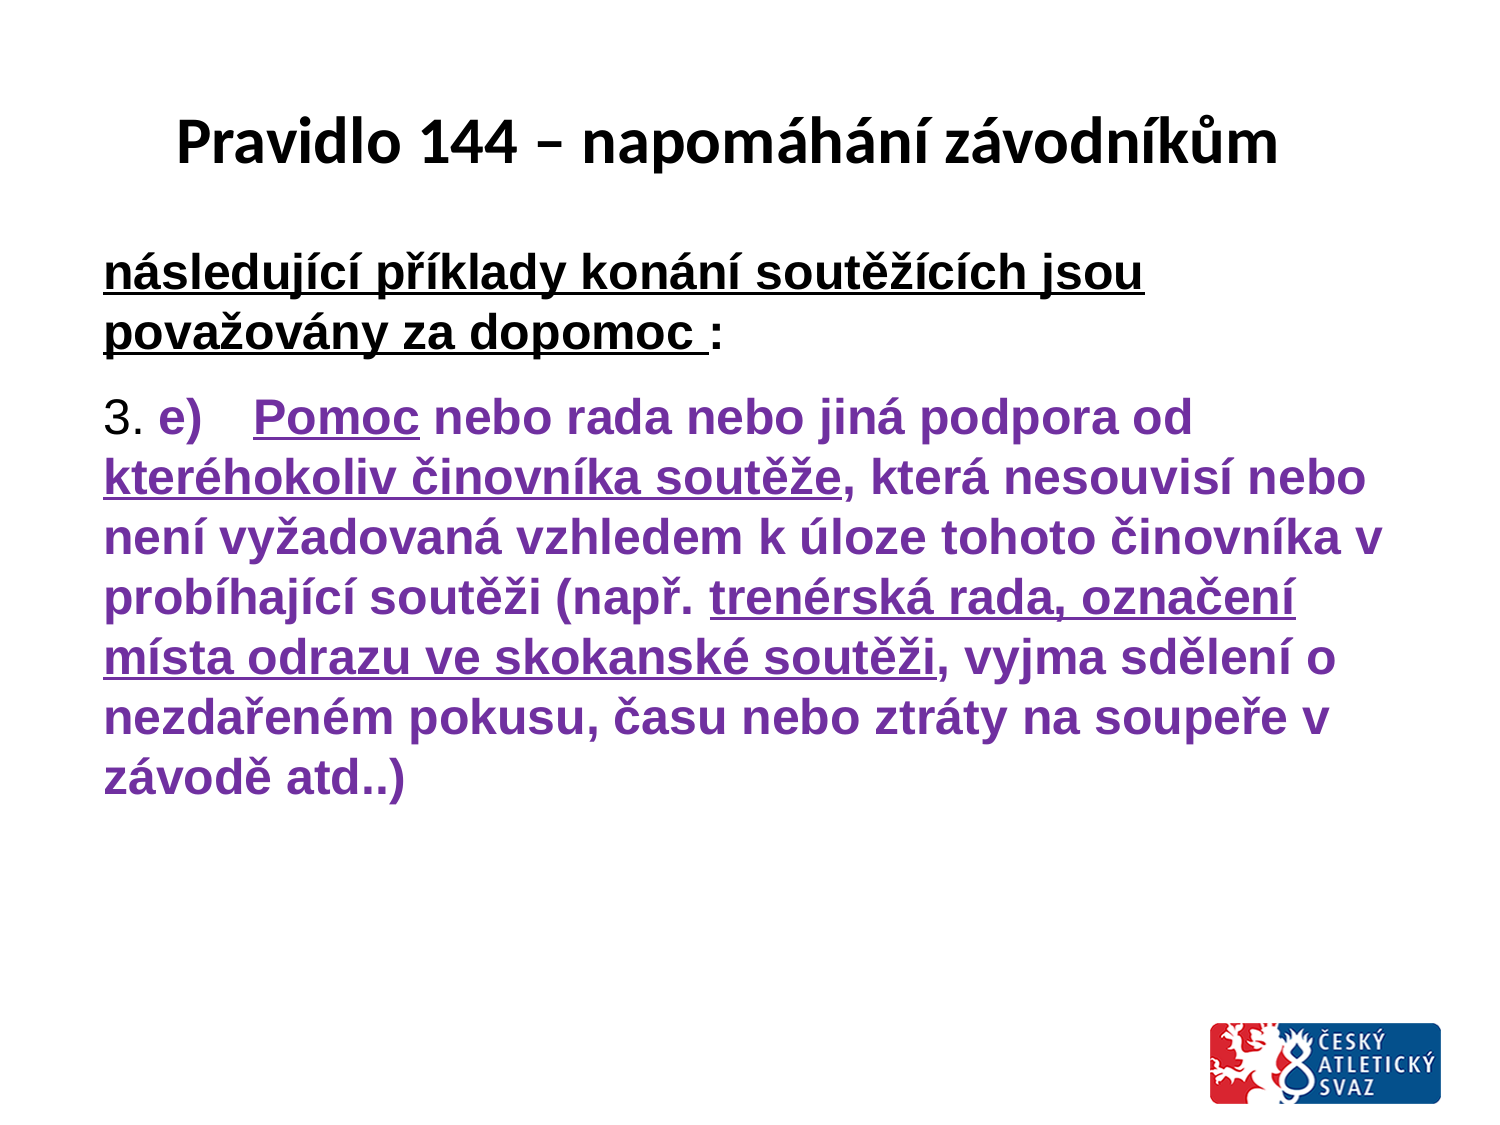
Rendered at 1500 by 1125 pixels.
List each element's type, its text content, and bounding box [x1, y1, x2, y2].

title Pravidlo 144 – napomáhání závodníkům [53, 42, 1404, 231]
picture [1210, 1023, 1441, 1104]
text_box následující příklady konání soutěžících jsou považovány za dopomoc : 3. e) Pomoc nebo rada nebo jiná podpora od kteréhokoliv činovníka soutěže, která nesouvisí nebo není vyžadovaná vzhledem k úloze tohoto činovníka v probíhající soutěži (např. trenérská rada, označení místa odrazu ve skokanské soutěži, vyjma sdělení o nezdařeném pokusu, času nebo ztráty na soupeře v závodě atd..) [88, 231, 1447, 812]
